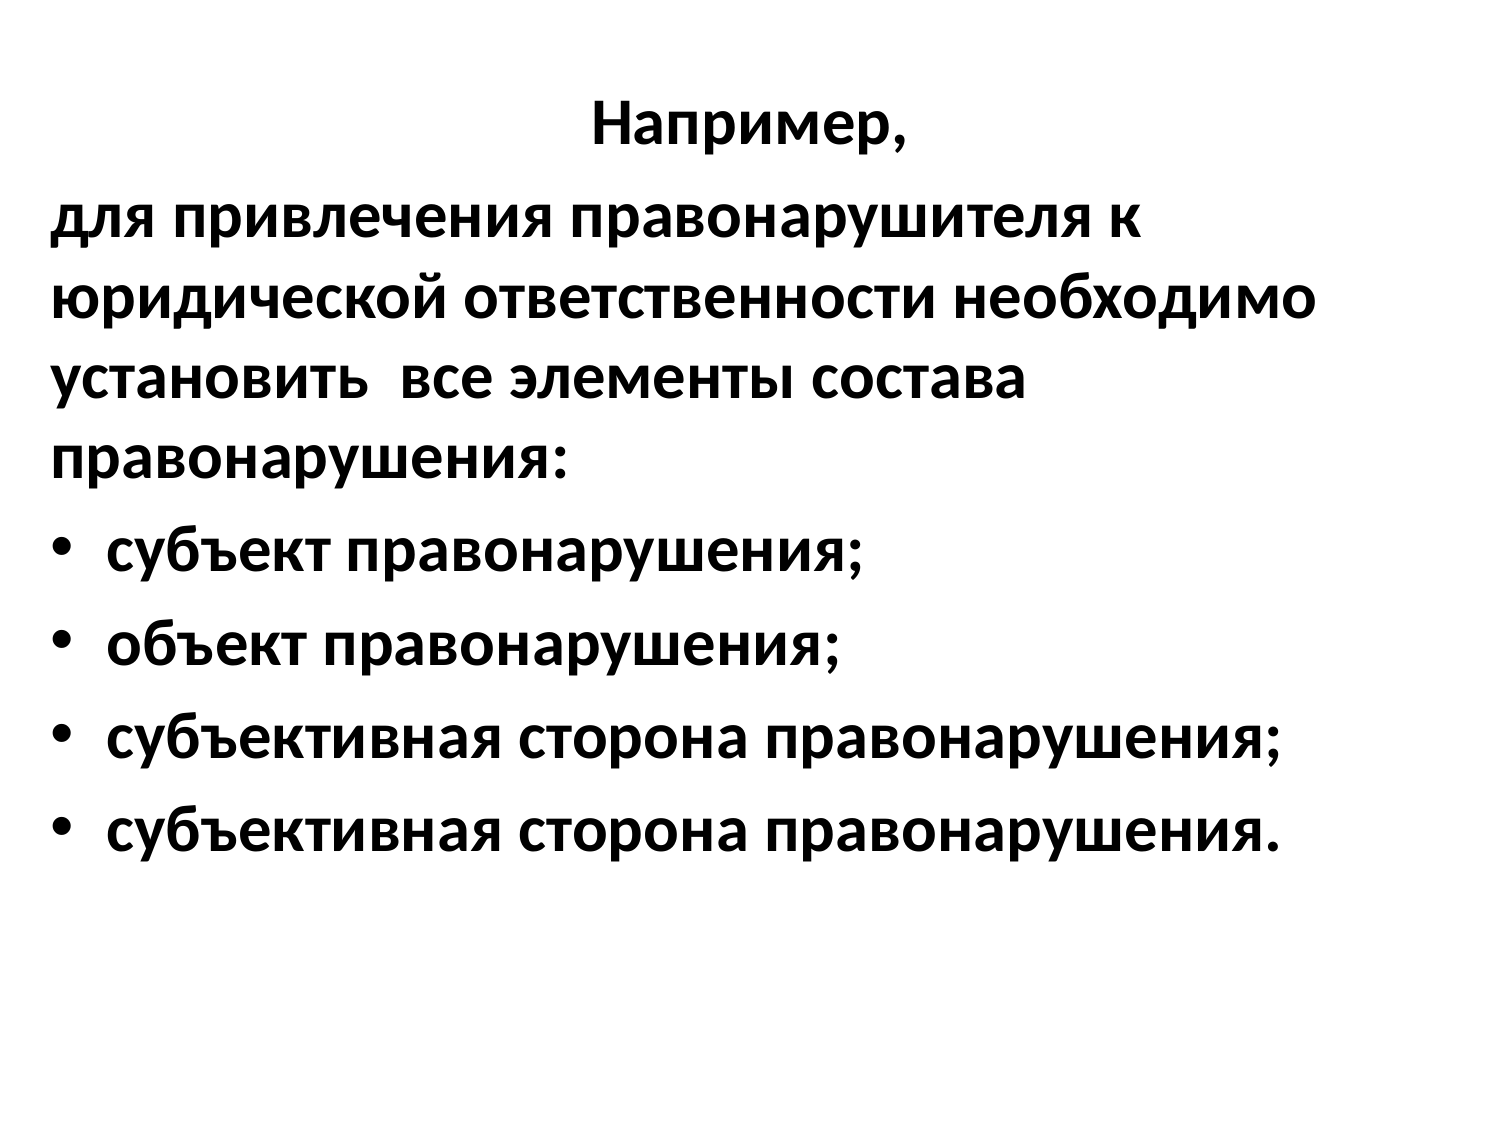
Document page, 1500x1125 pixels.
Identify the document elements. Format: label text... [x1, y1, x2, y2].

list Например, для привлечения правонарушителя к юридической ответственности необходимо установить все элементы состава правонарушения: субъект правонарушения; объект правонарушения; субъективная сторона правонарушения; субъективная сторона правонарушения. [35, 70, 1465, 1005]
